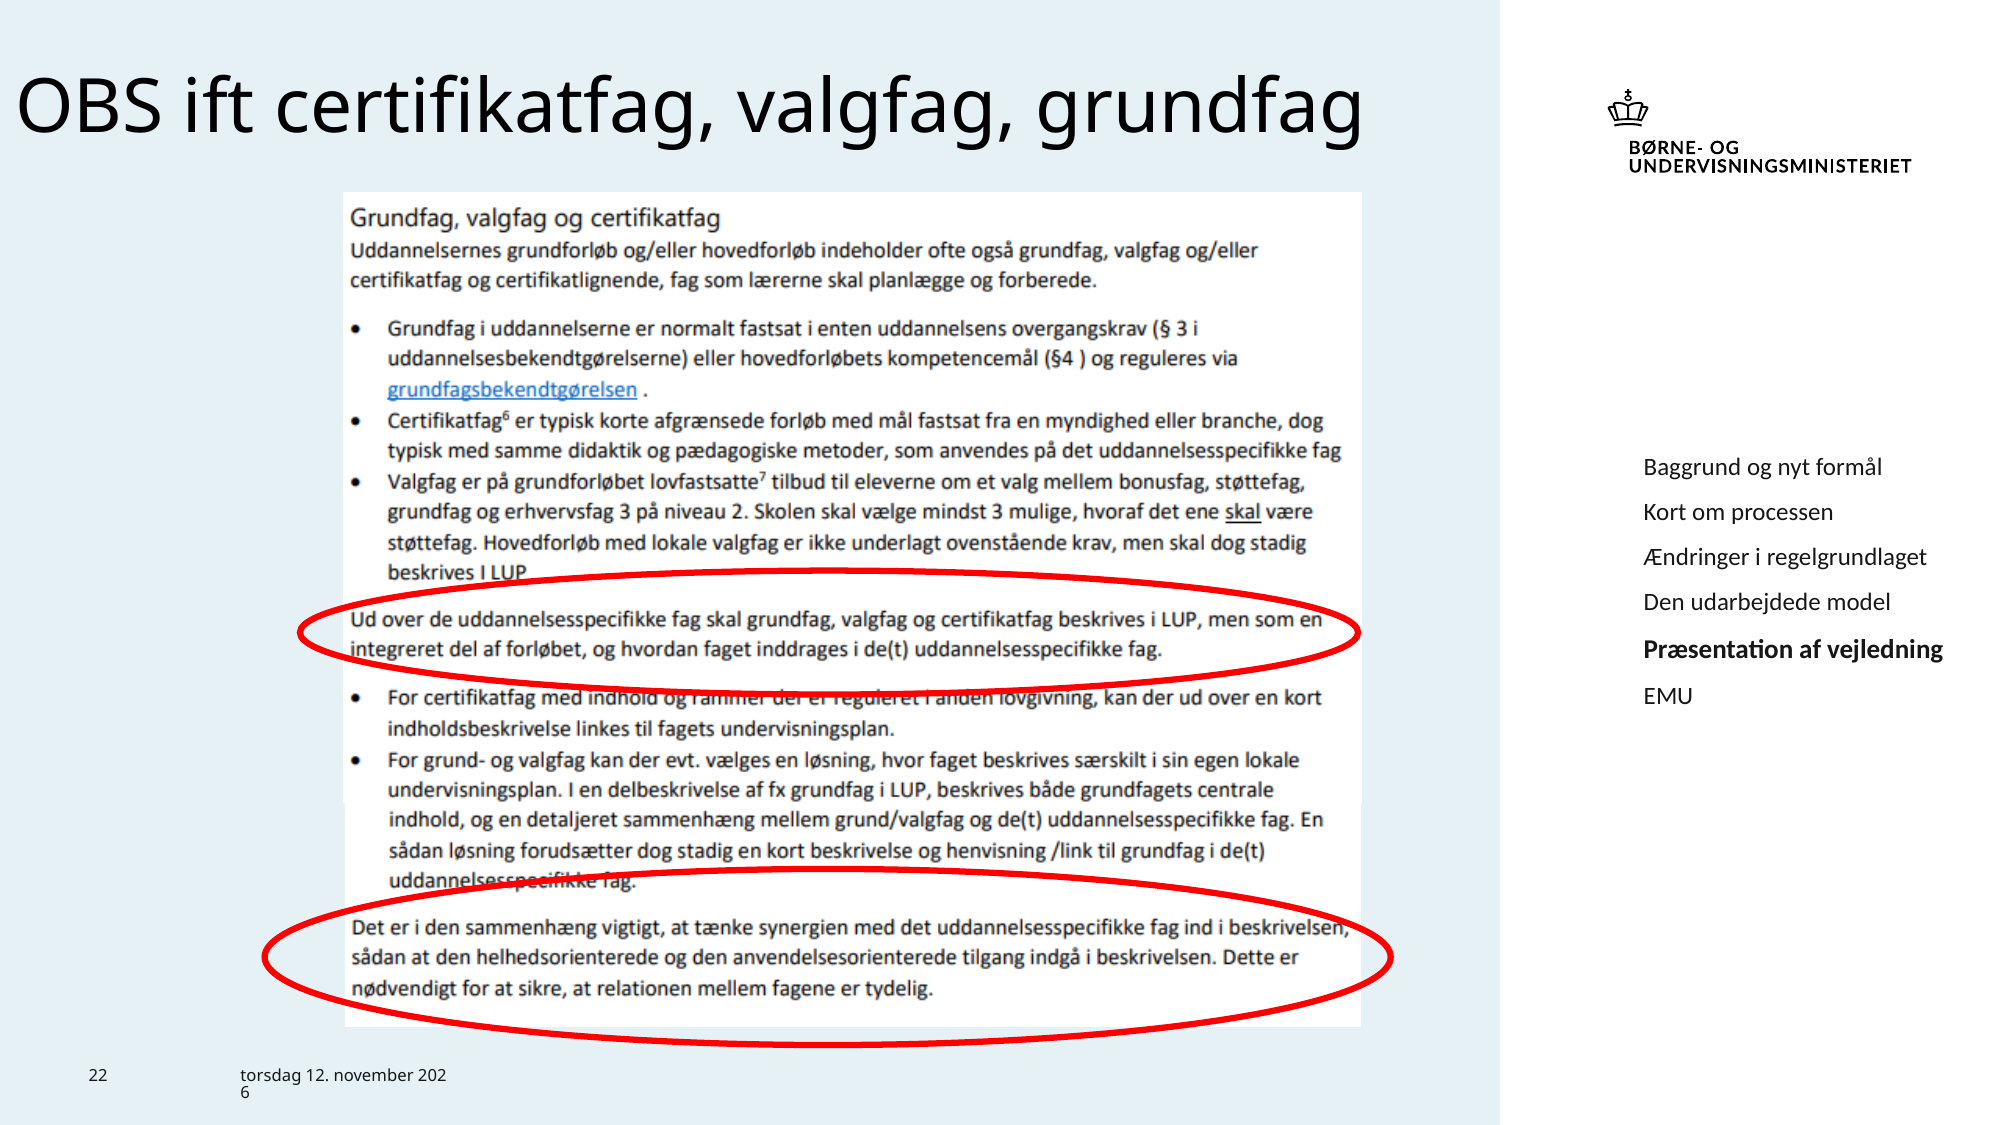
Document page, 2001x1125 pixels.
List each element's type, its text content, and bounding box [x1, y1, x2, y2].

text_box [486, 1027, 1169, 1046]
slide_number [240, 1058, 449, 1088]
slide_number 22 [88, 1058, 134, 1088]
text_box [342, 192, 1362, 1027]
text_box [264, 912, 342, 1002]
text_box Baggrund og nyt formål Kort om processen Ændringer i regelgrundlaget Den udarbejdede model Præsentation af vejledning EMU [1643, 435, 1952, 710]
text_box [299, 608, 342, 657]
text_box [1362, 929, 1391, 985]
text_box OBS ift certifikatfag, valgfag, grundfag [0, 0, 1725, 218]
